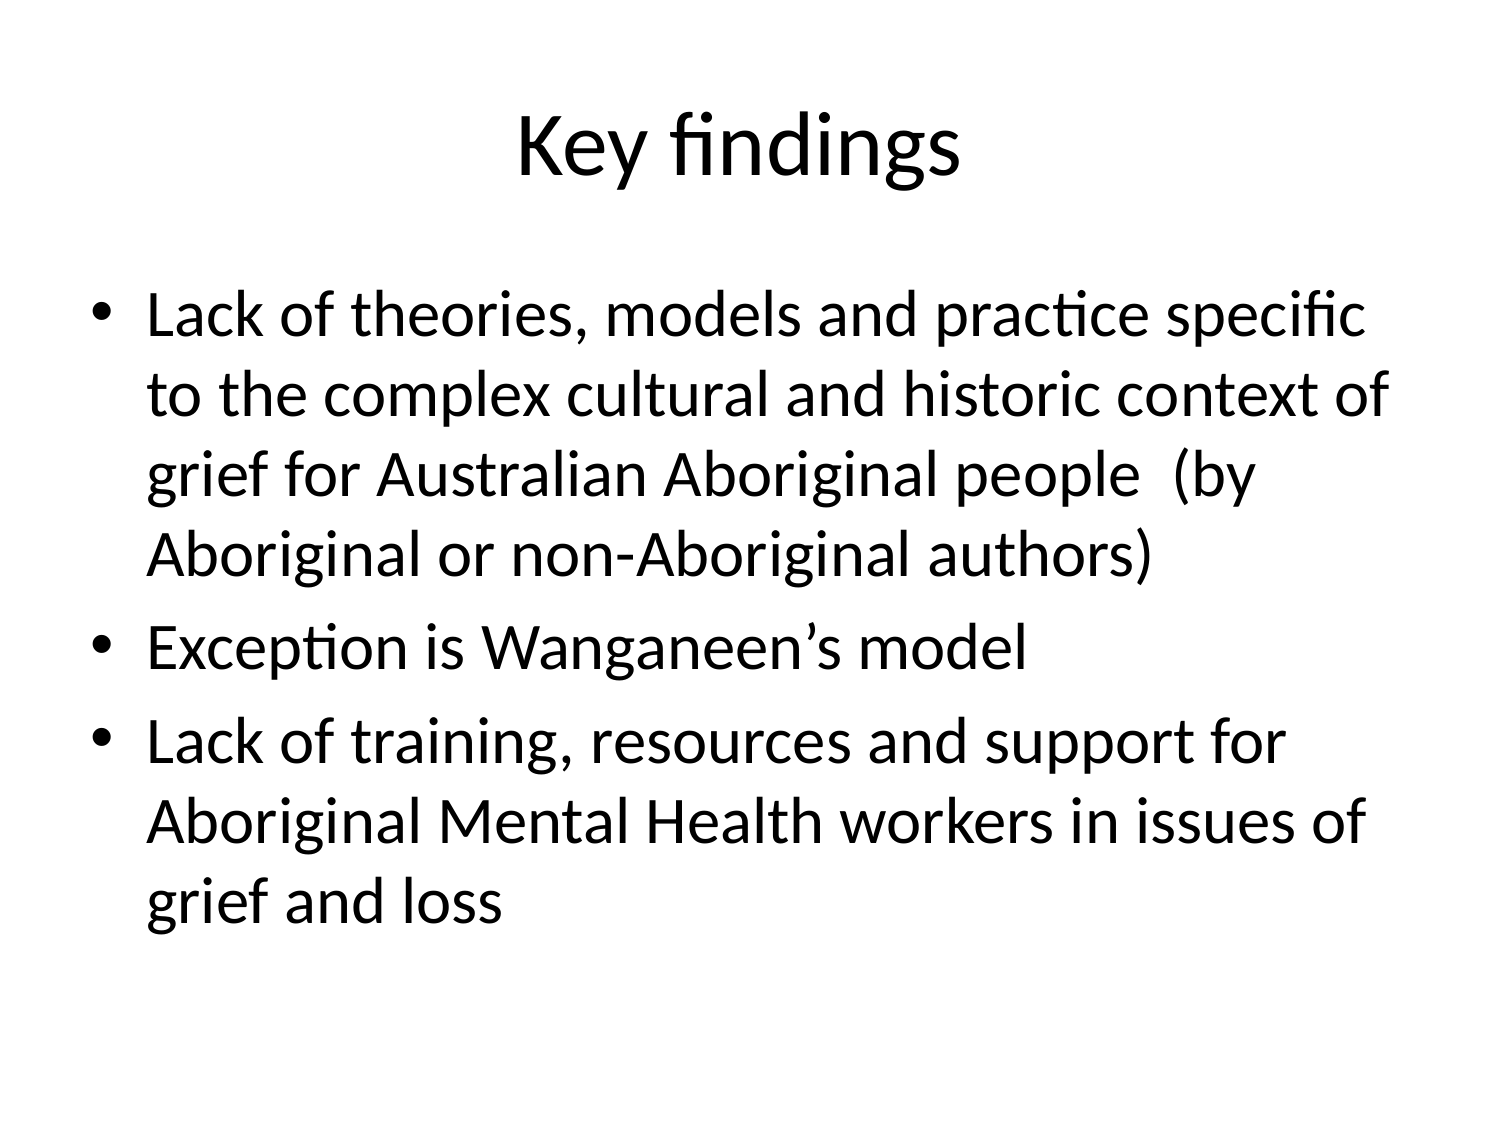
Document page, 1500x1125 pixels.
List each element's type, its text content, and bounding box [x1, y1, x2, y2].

list Lack of theories, models and practice specific to the complex cultural and historic context of grief for Australian Aboriginal people (by Aboriginal or non-Aboriginal authors) Exception is Wanganeen’s model Lack of training, resources and support for Aboriginal Mental Health workers in issues of grief and loss [75, 262, 1425, 1005]
title Key findings [75, 45, 1425, 233]
